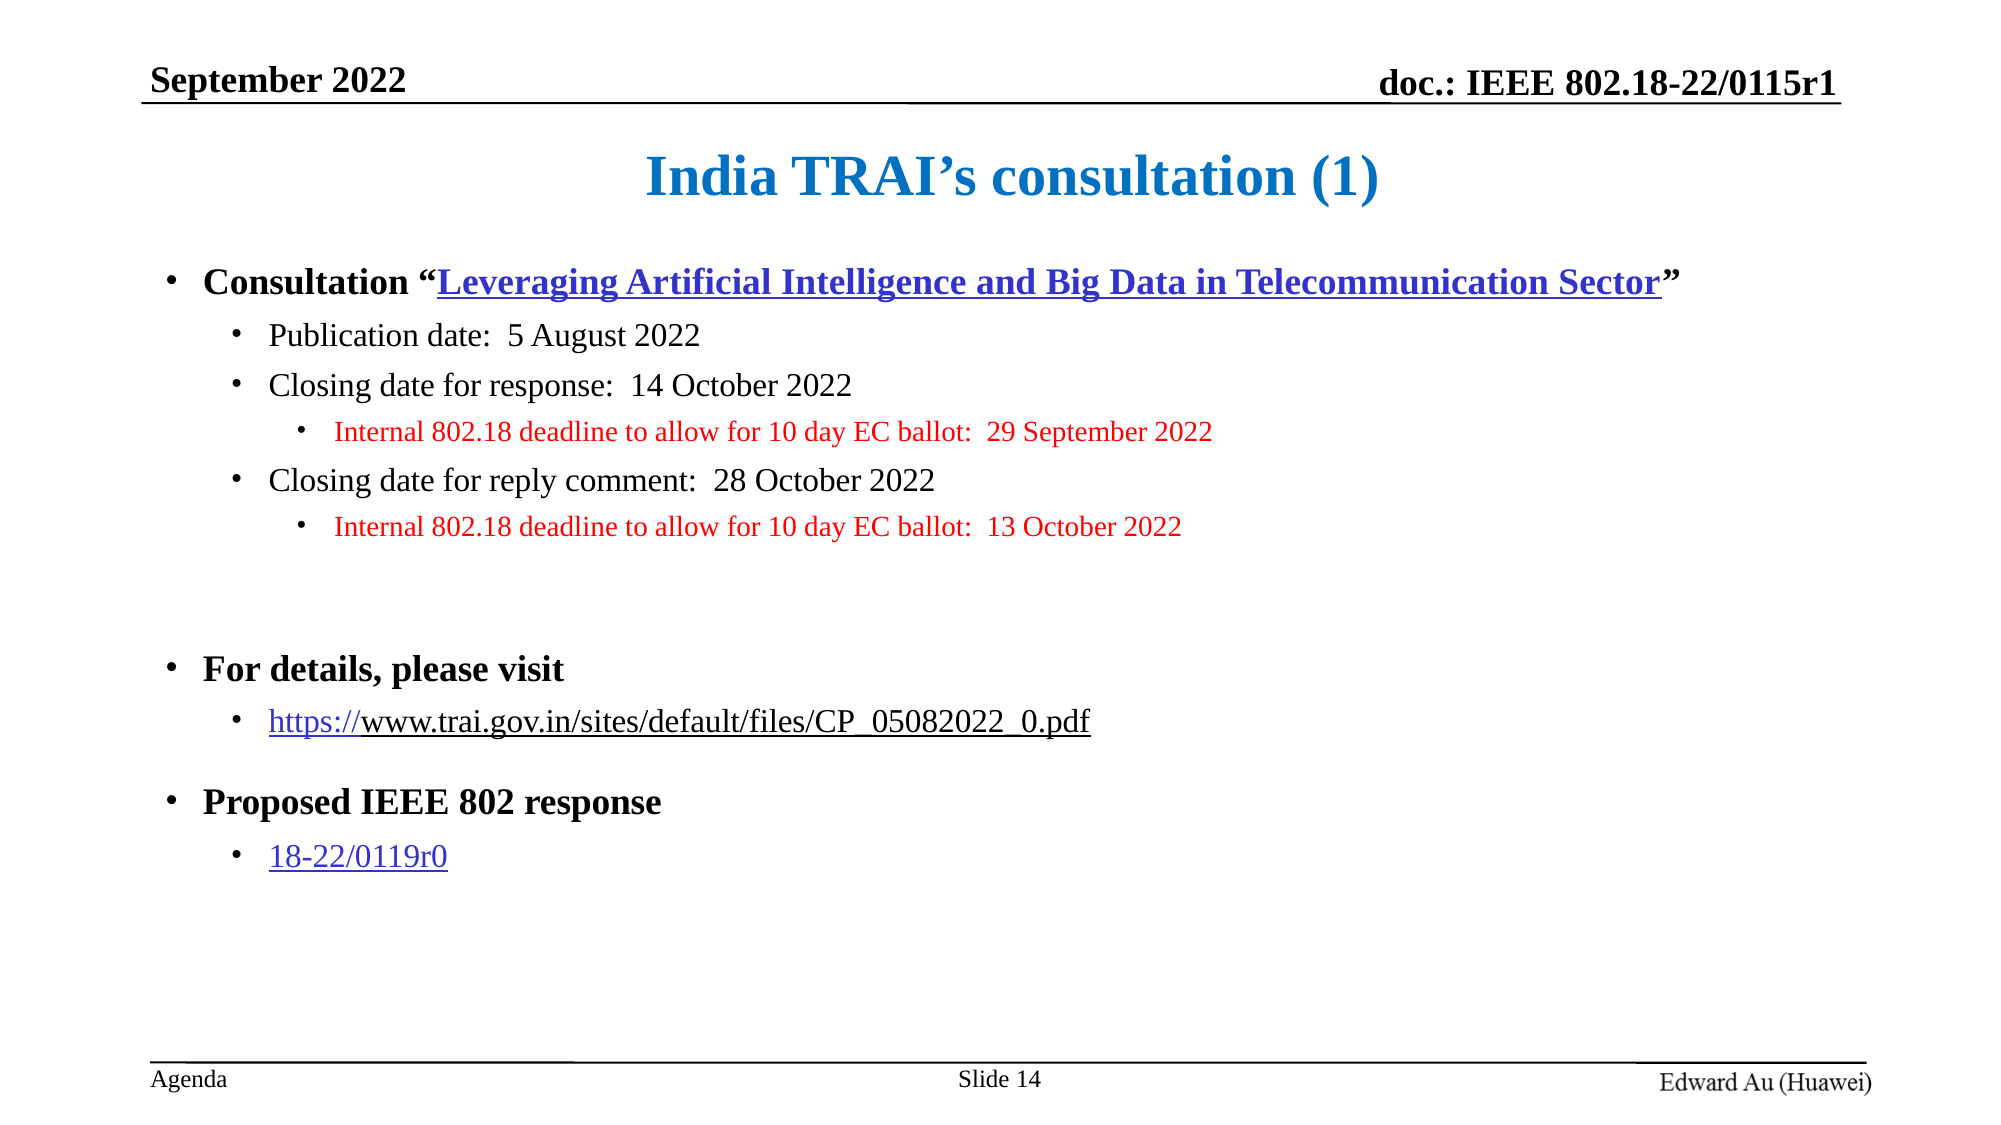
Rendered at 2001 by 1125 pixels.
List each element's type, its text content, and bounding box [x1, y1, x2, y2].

picture [1174, 1058, 1887, 1113]
slide_number Slide 14 [933, 1061, 1067, 1123]
list Consultation “Leveraging Artificial Intelligence and Big Data in Telecommunication Sector” Publication date: 5 August 2022 Closing date for response: 14 October 2022 Internal 802.18 deadline to allow for 10 day EC ballot: 29 September 2022 Closing date for reply comment: 28 October 2022 Internal 802.18 deadline to allow for 10 day EC ballot: 13 October 2022 For details, please visit https://www.trai.gov.in/sites/default/files/CP_05082022_0.pdf Proposed IEEE 802 response 18-22/0119r0 [149, 249, 1869, 925]
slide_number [149, 54, 651, 101]
title India TRAI’s consultation (1) [162, 99, 1864, 246]
